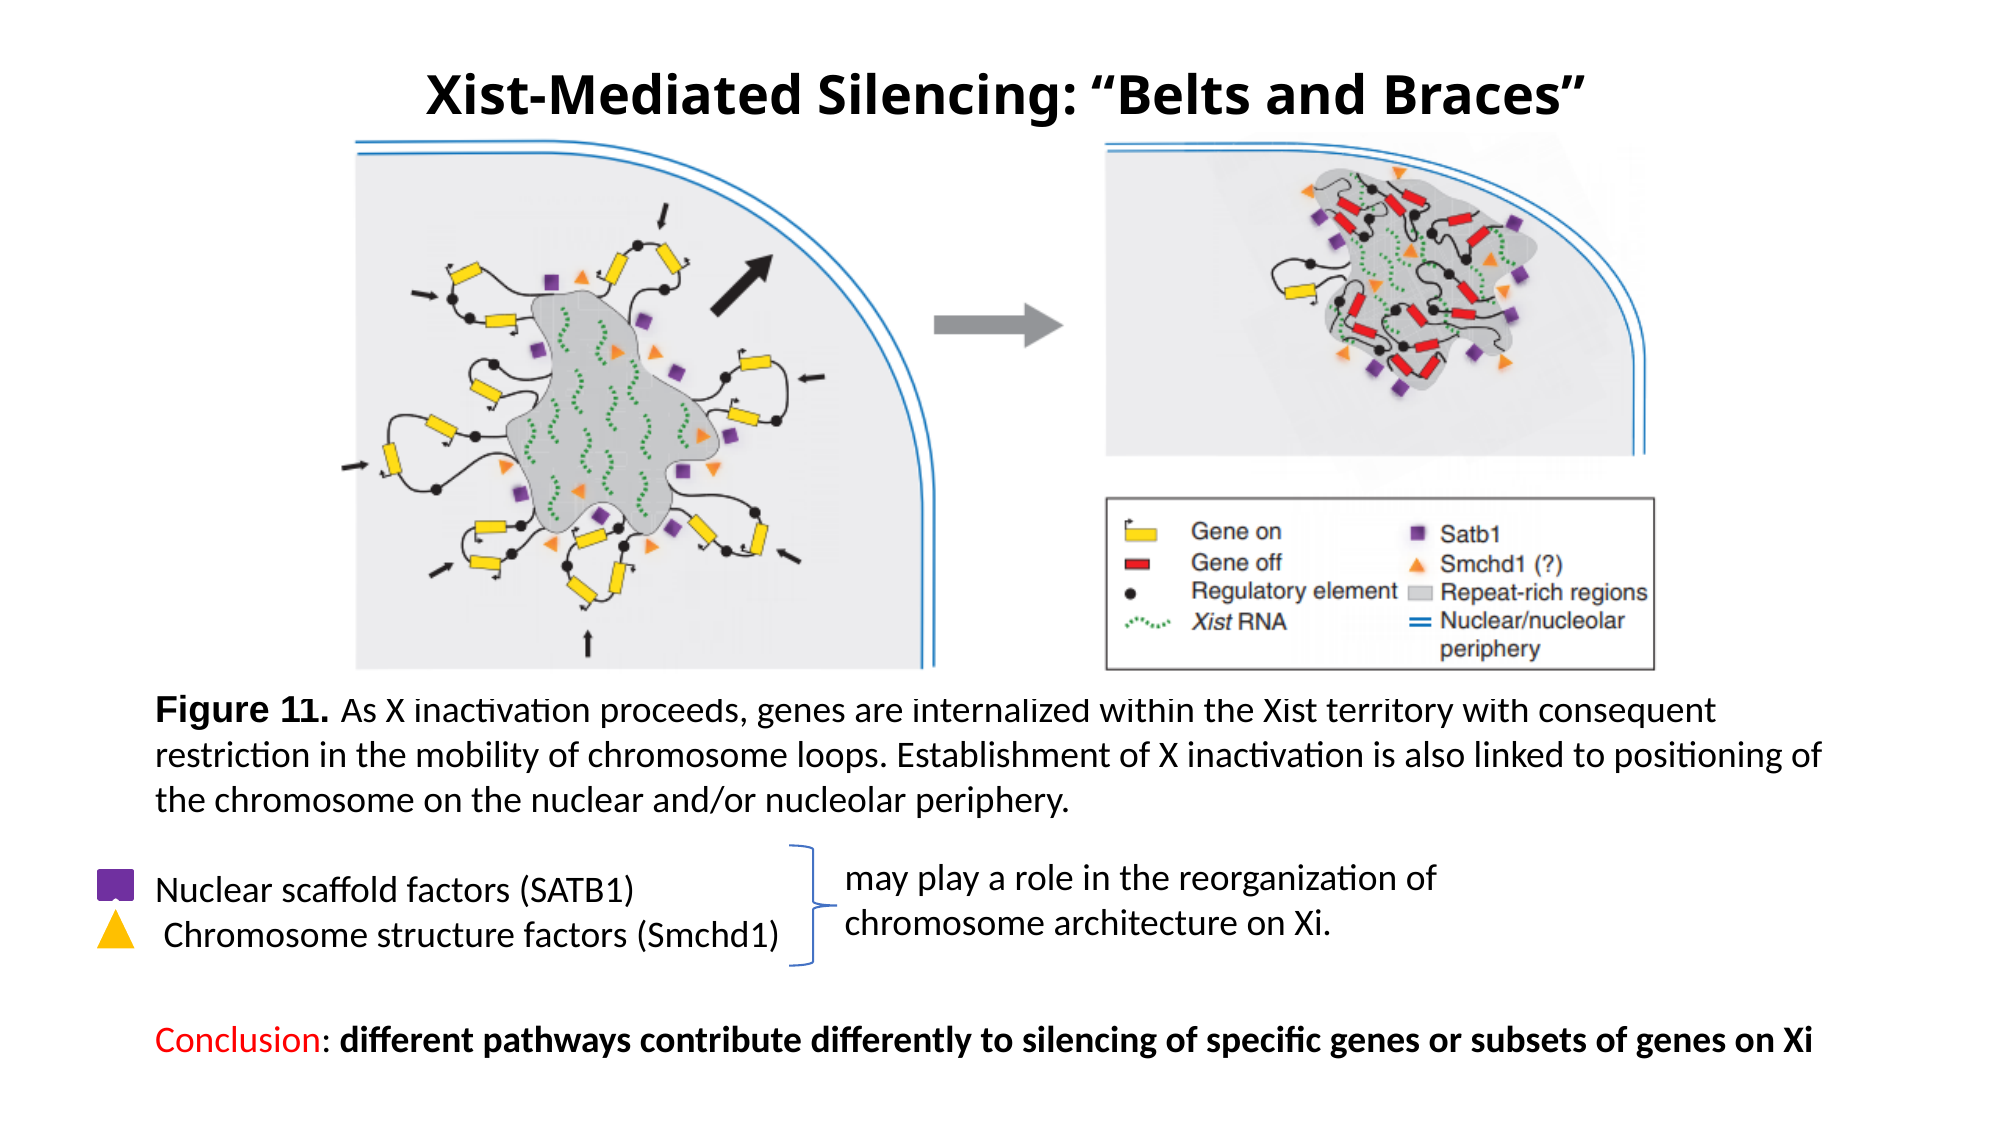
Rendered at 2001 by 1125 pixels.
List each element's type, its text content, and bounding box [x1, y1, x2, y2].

text_box [97, 869, 134, 901]
text_box Figure 11. As X inactivation proceeds, genes are internalized within the Xist territory with consequent restriction in the mobility of chromosome loops. Establishment of X inactivation is also linked to positioning of the chromosome on the nuclear and/or nucleolar periphery. Nuclear scaffold factors (SATB1) Chromosome structure factors (Smchd1) [147, 677, 1887, 963]
picture [298, 117, 1702, 700]
text_box [789, 845, 837, 966]
text_box [88, 898, 143, 955]
title Xist-Mediated Silencing: “Belts and Braces” [73, 0, 1927, 206]
text_box may play a role in the reorganization of chromosome architecture on Xi. [837, 845, 1479, 951]
text_box Conclusion: different pathways contribute differently to silencing of specific genes or subsets of genes on Xi [147, 1007, 1863, 1068]
